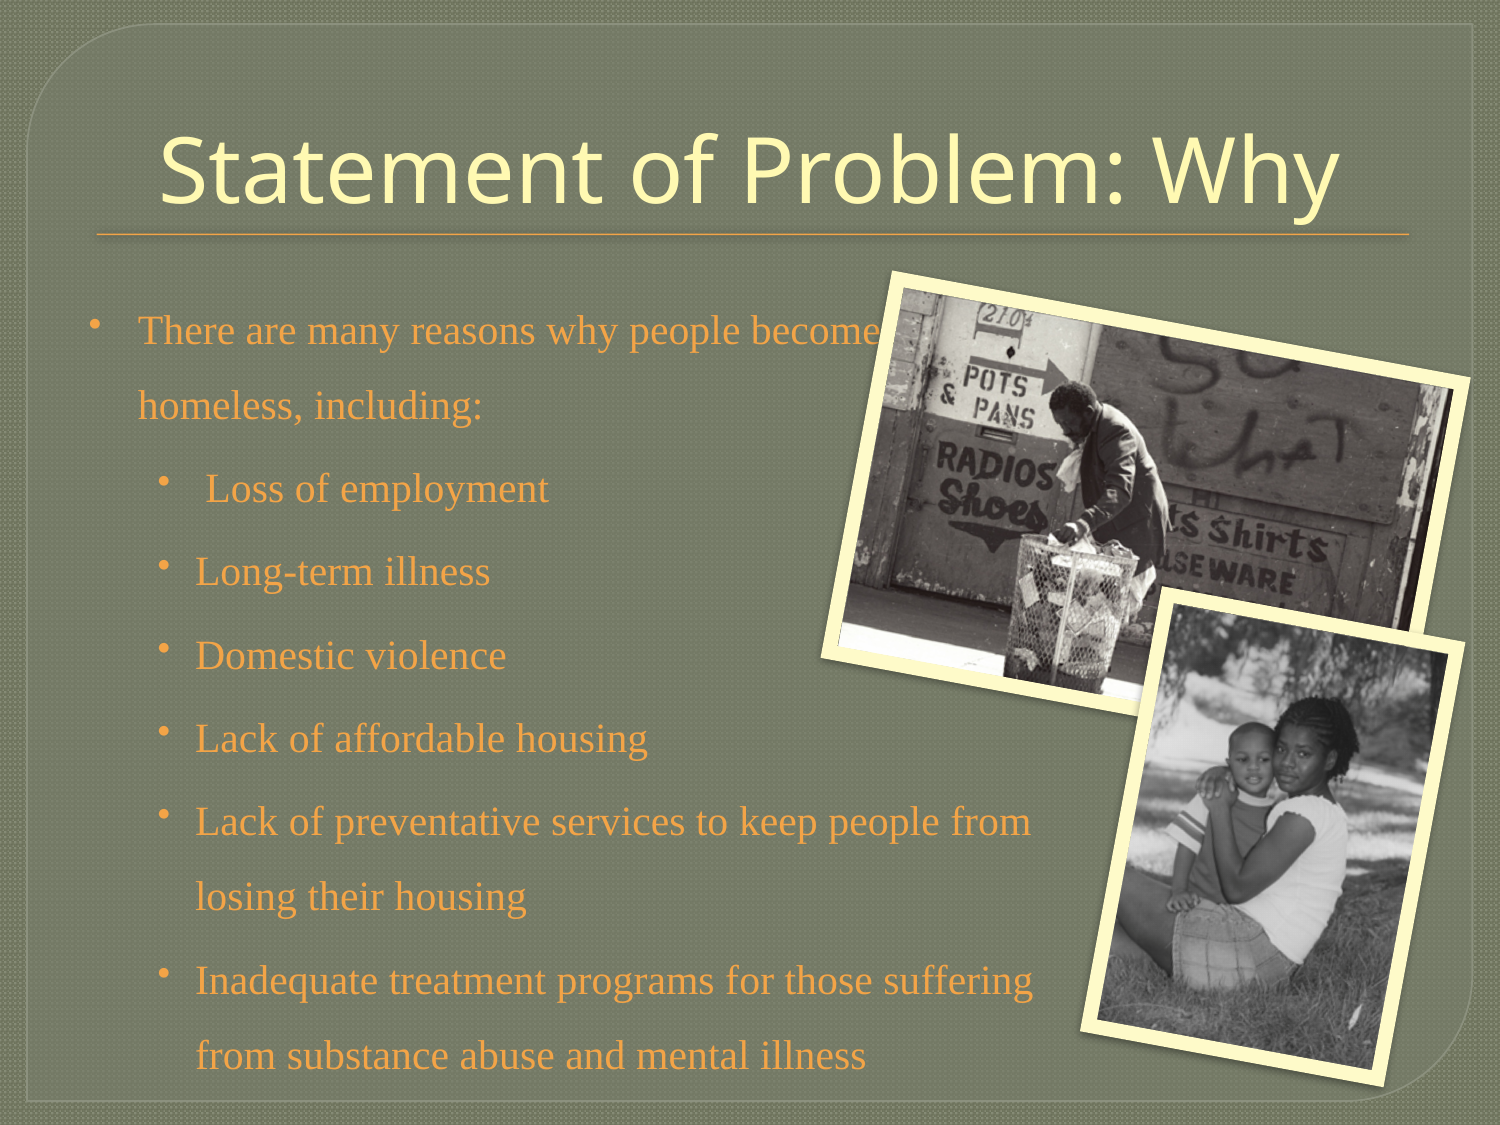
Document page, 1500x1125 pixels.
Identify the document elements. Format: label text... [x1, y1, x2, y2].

picture [839, 289, 1453, 1069]
list There are many reasons why people become homeless, including: Loss of employment Long-term illness Domestic violence Lack of affordable housing Lack of preventative services to keep people from losing their housing Inadequate treatment programs for those suffering from substance abuse and mental illness [74, 269, 1051, 1088]
title Statement of Problem: Why [75, 41, 1425, 230]
